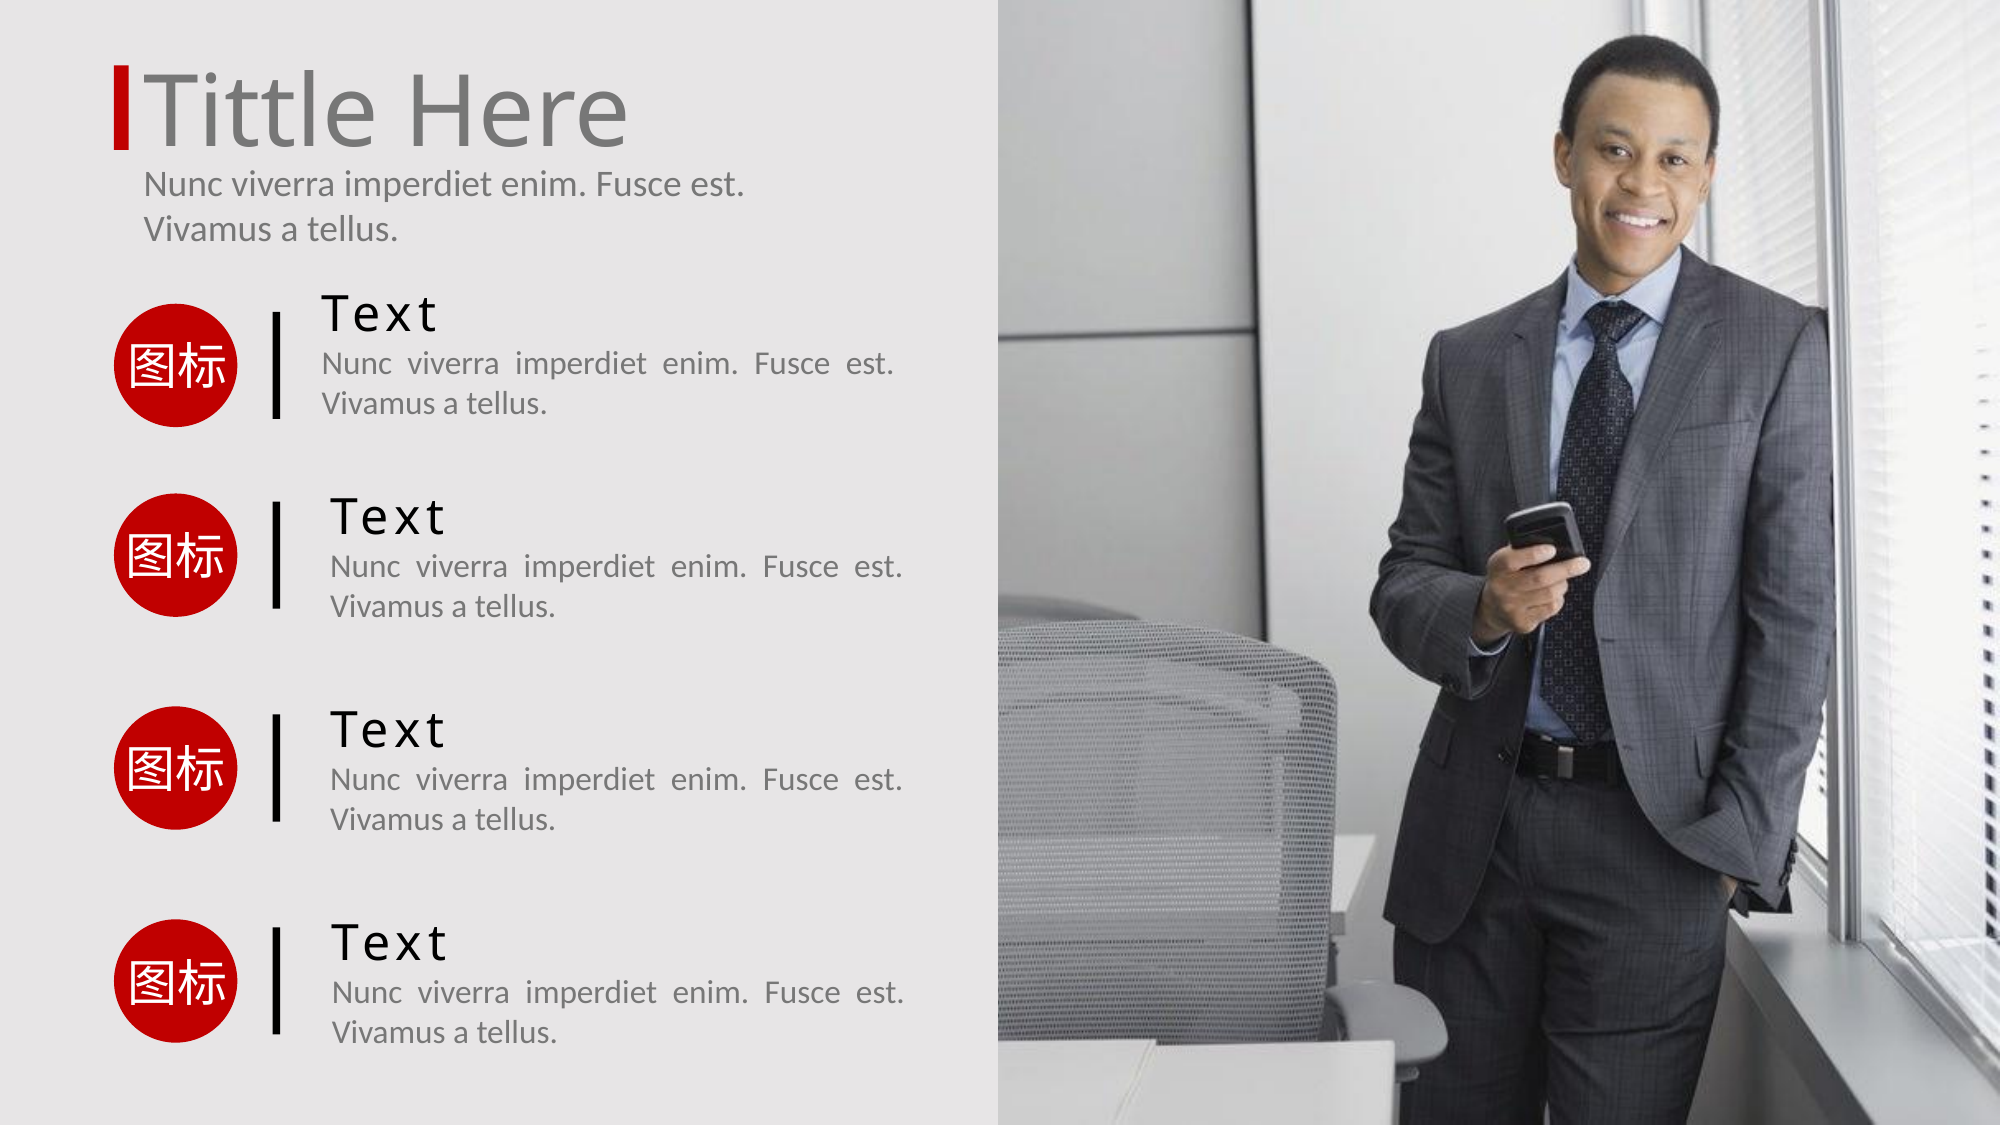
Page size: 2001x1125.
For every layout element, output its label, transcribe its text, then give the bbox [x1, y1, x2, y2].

text_box 图标 [59, 730, 292, 805]
text_box [126, 492, 225, 516]
text_box [272, 805, 281, 823]
text_box [125, 705, 226, 730]
text_box [125, 805, 227, 831]
text_box [272, 592, 281, 610]
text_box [315, 477, 919, 633]
text_box [272, 926, 281, 943]
text_box 图标 [61, 326, 294, 402]
text_box [272, 1019, 281, 1036]
text_box 图标 [61, 943, 294, 1019]
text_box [316, 903, 921, 1059]
text_box [272, 402, 281, 420]
text_box [272, 501, 281, 516]
text_box [125, 918, 226, 943]
text_box [126, 302, 225, 326]
text_box 图标 [59, 516, 292, 592]
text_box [113, 39, 1236, 258]
text_box [272, 311, 281, 326]
picture [998, 0, 2000, 1125]
text_box [124, 402, 227, 429]
text_box [125, 1019, 226, 1044]
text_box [306, 273, 911, 430]
text_box [272, 713, 281, 730]
text_box [124, 592, 227, 618]
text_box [315, 690, 919, 846]
